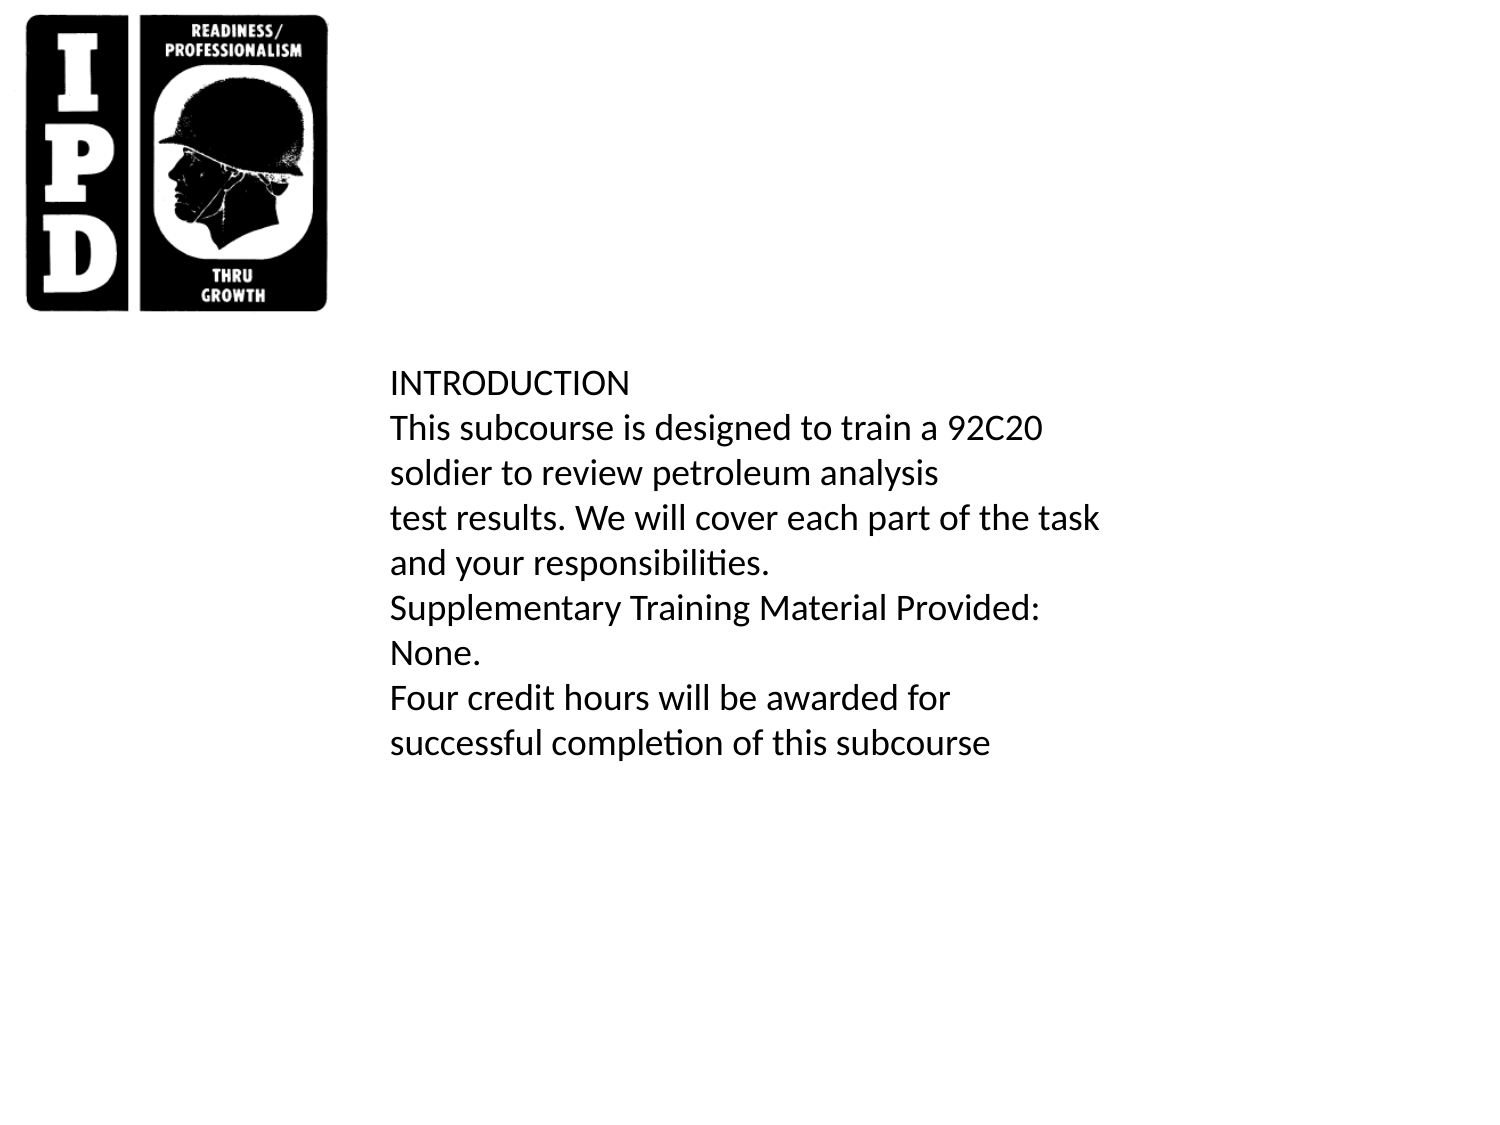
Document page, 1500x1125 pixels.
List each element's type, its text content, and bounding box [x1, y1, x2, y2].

picture [0, 0, 362, 326]
text_box INTRODUCTION This subcourse is designed to train a 92C20 soldier to review petroleum analysis test results. We will cover each part of the task and your responsibilities. Supplementary Training Material Provided: None. Four credit hours will be awarded for successful completion of this subcourse [374, 350, 1125, 771]
